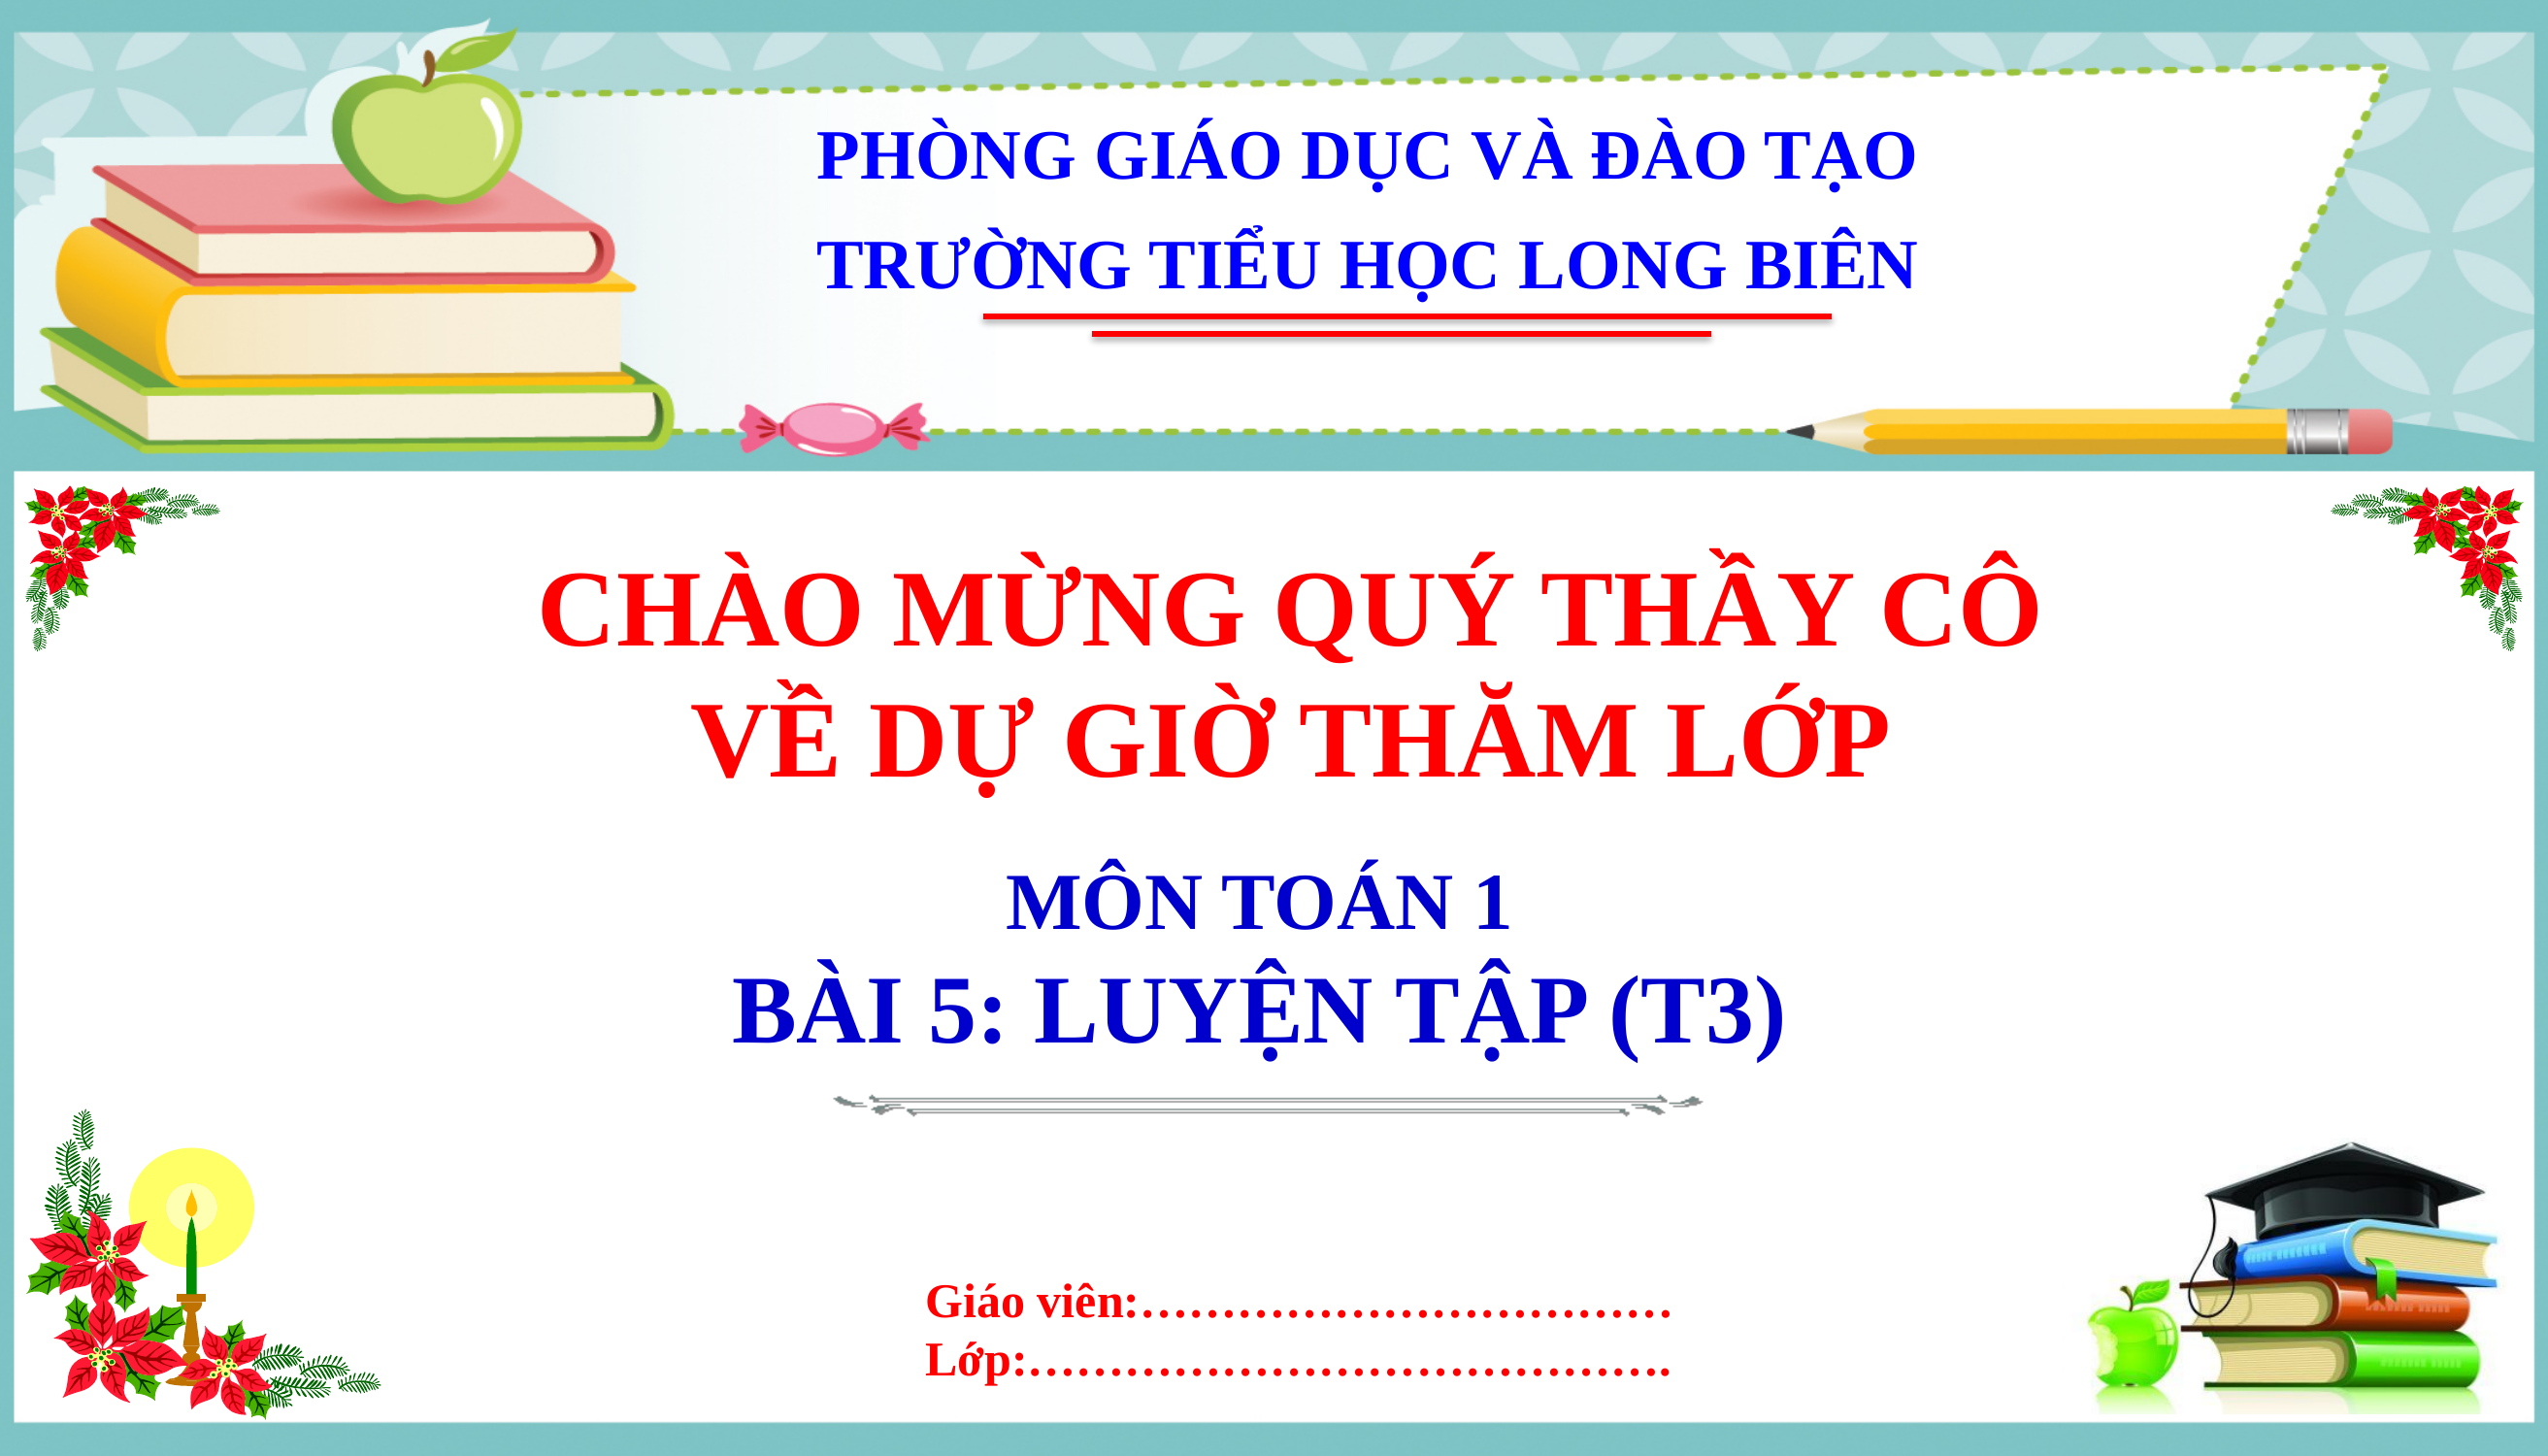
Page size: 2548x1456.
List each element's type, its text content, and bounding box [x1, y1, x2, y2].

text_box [982, 315, 1833, 335]
text_box Giáo viên:…………………………… Lớp:…………………………………. [903, 1257, 1838, 1398]
picture [0, 0, 2548, 1456]
text_box MÔN TOÁN 1 BÀI 5: LUYỆN TẬP (T3) [137, 837, 2383, 1074]
text_box PHÒNG GIÁO DỤC VÀ ĐÀO TẠO TRƯỜNG TIỂU HỌC LONG BIÊN [582, 96, 2154, 314]
text_box CHÀO MỪNG QUÝ THẦY CÔ VỀ DỰ GIỜ THĂM LỚP [142, 525, 2440, 811]
